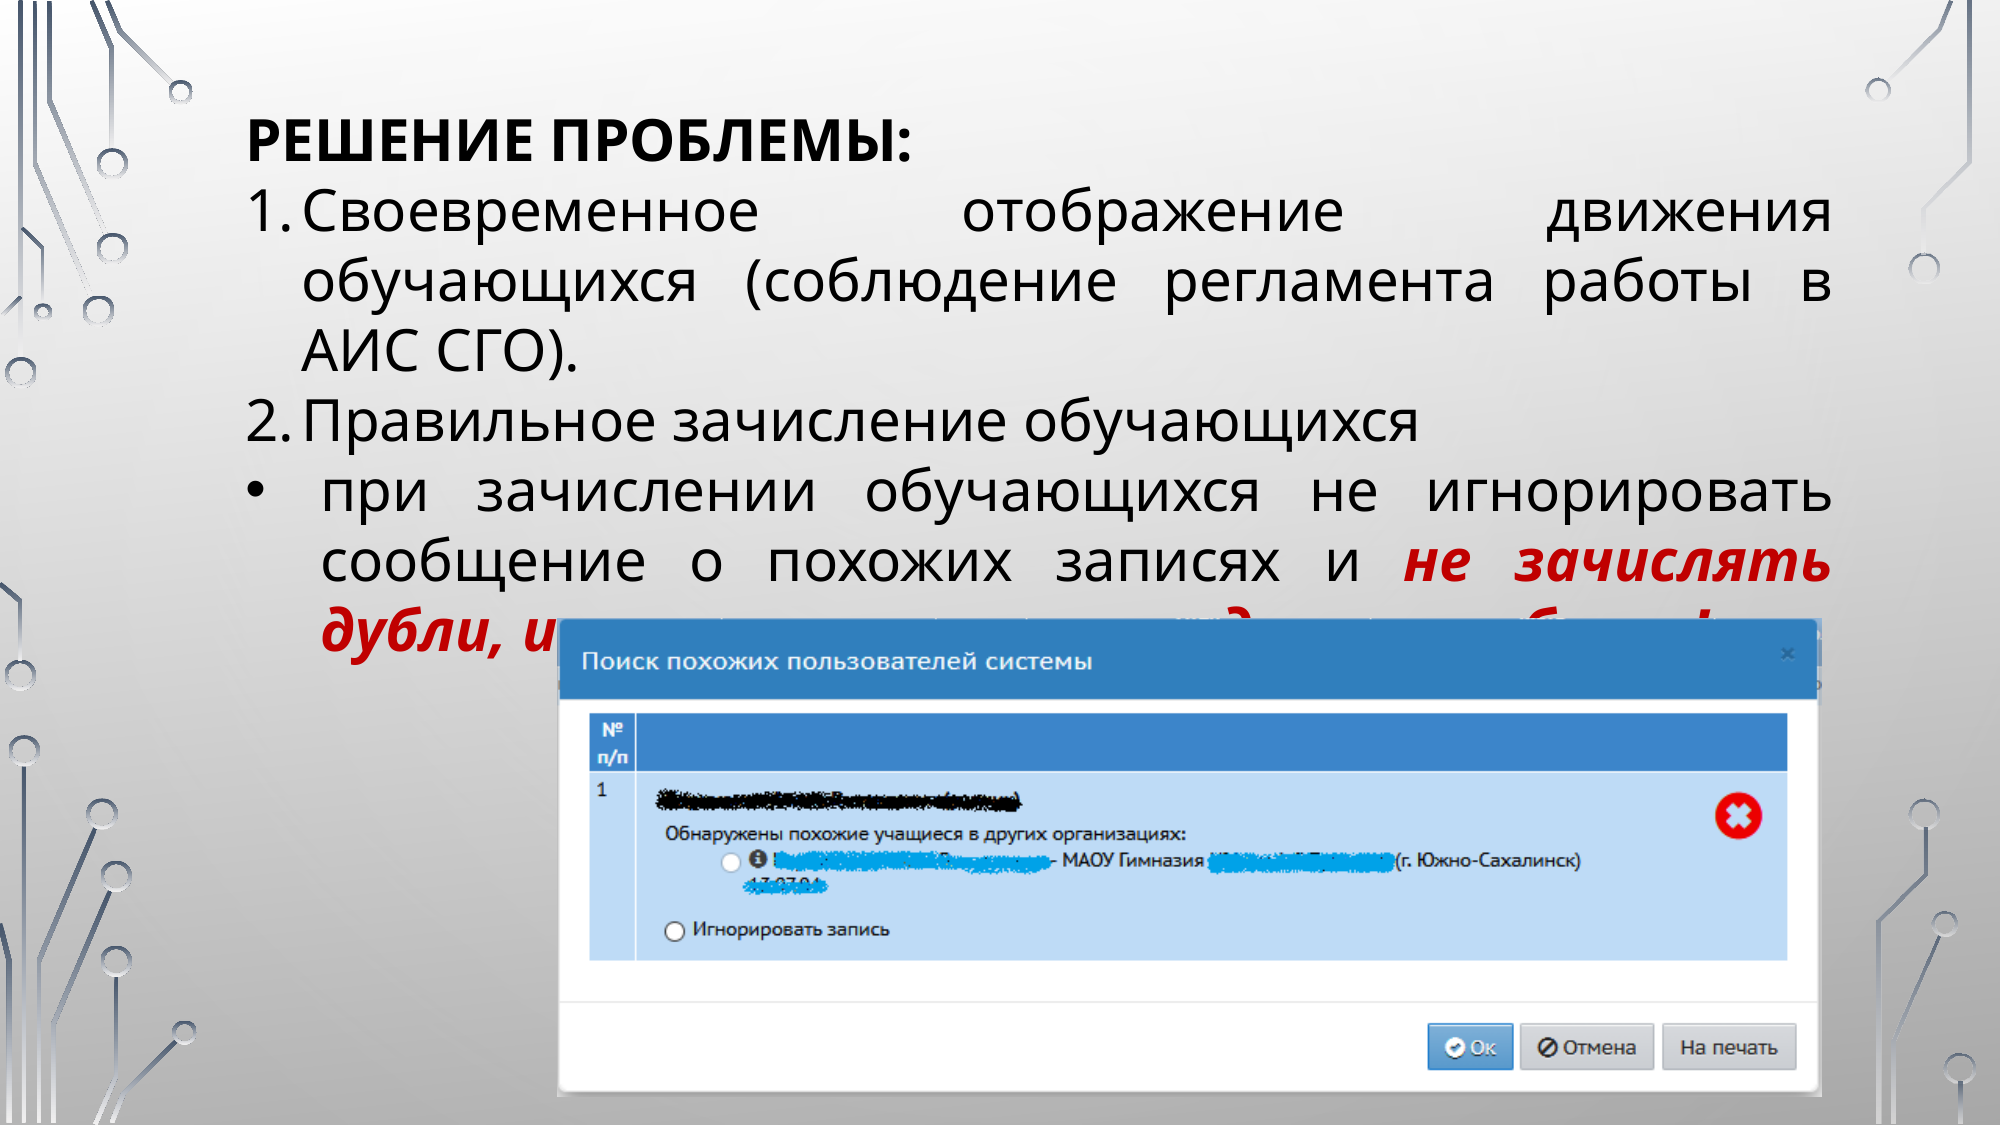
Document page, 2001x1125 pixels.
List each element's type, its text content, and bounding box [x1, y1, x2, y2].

picture [557, 618, 1822, 1097]
text_box РЕШЕНИЕ ПРОБЛЕМЫ: Своевременное отображение движения обучающихся (соблюдение регламента работы в АИС СГО). Правильное зачисление обучающихся при зачислении обучающихся не игнорировать сообщение о похожих записях и не зачислять дубли, изменяя персональные данные ребенка! [230, 96, 1849, 1125]
